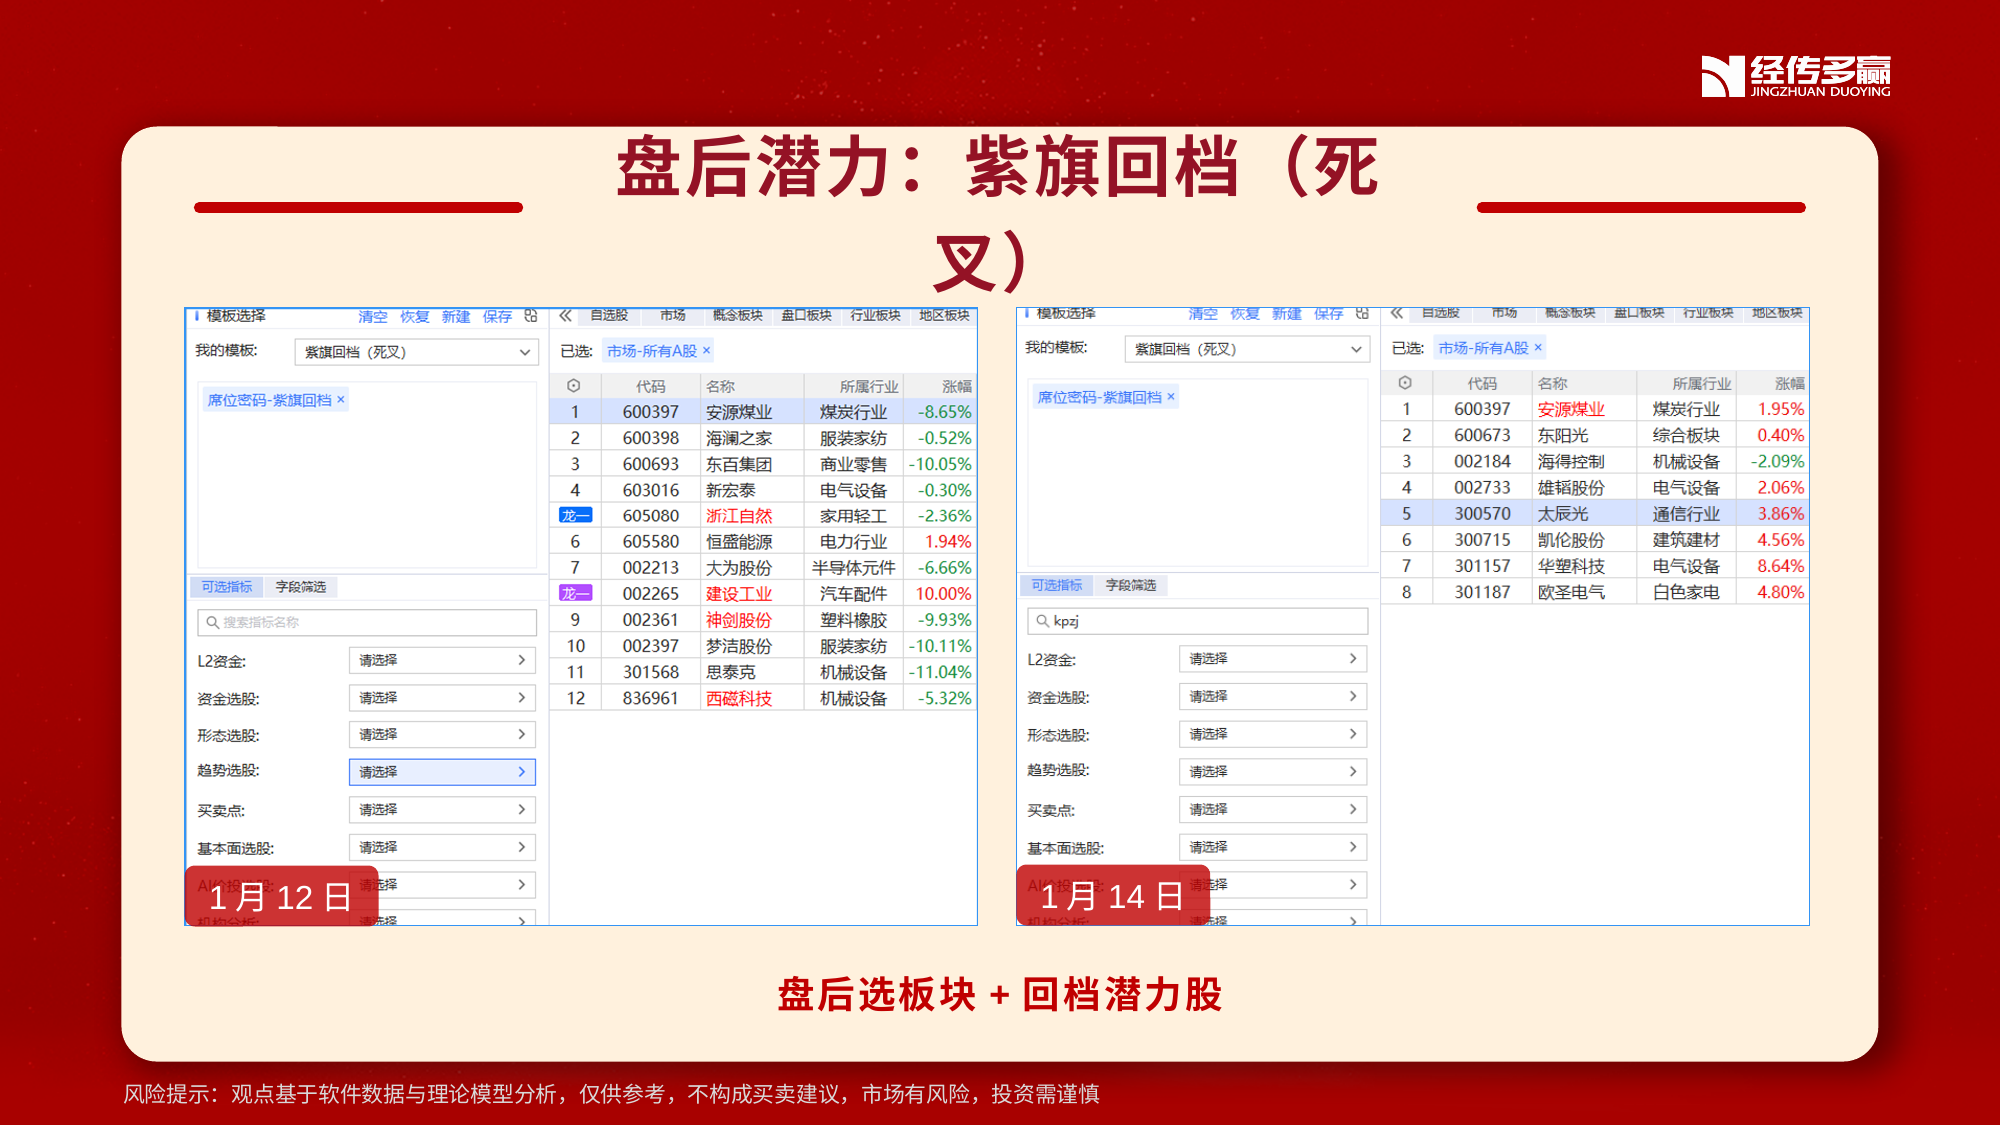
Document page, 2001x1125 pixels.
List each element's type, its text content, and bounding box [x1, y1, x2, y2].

picture [0, 0, 2000, 1125]
list 盘后选板块+回档潜力股 [603, 959, 1397, 1015]
list 盘后潜力：紫旗回档（死叉） [540, 150, 1460, 259]
